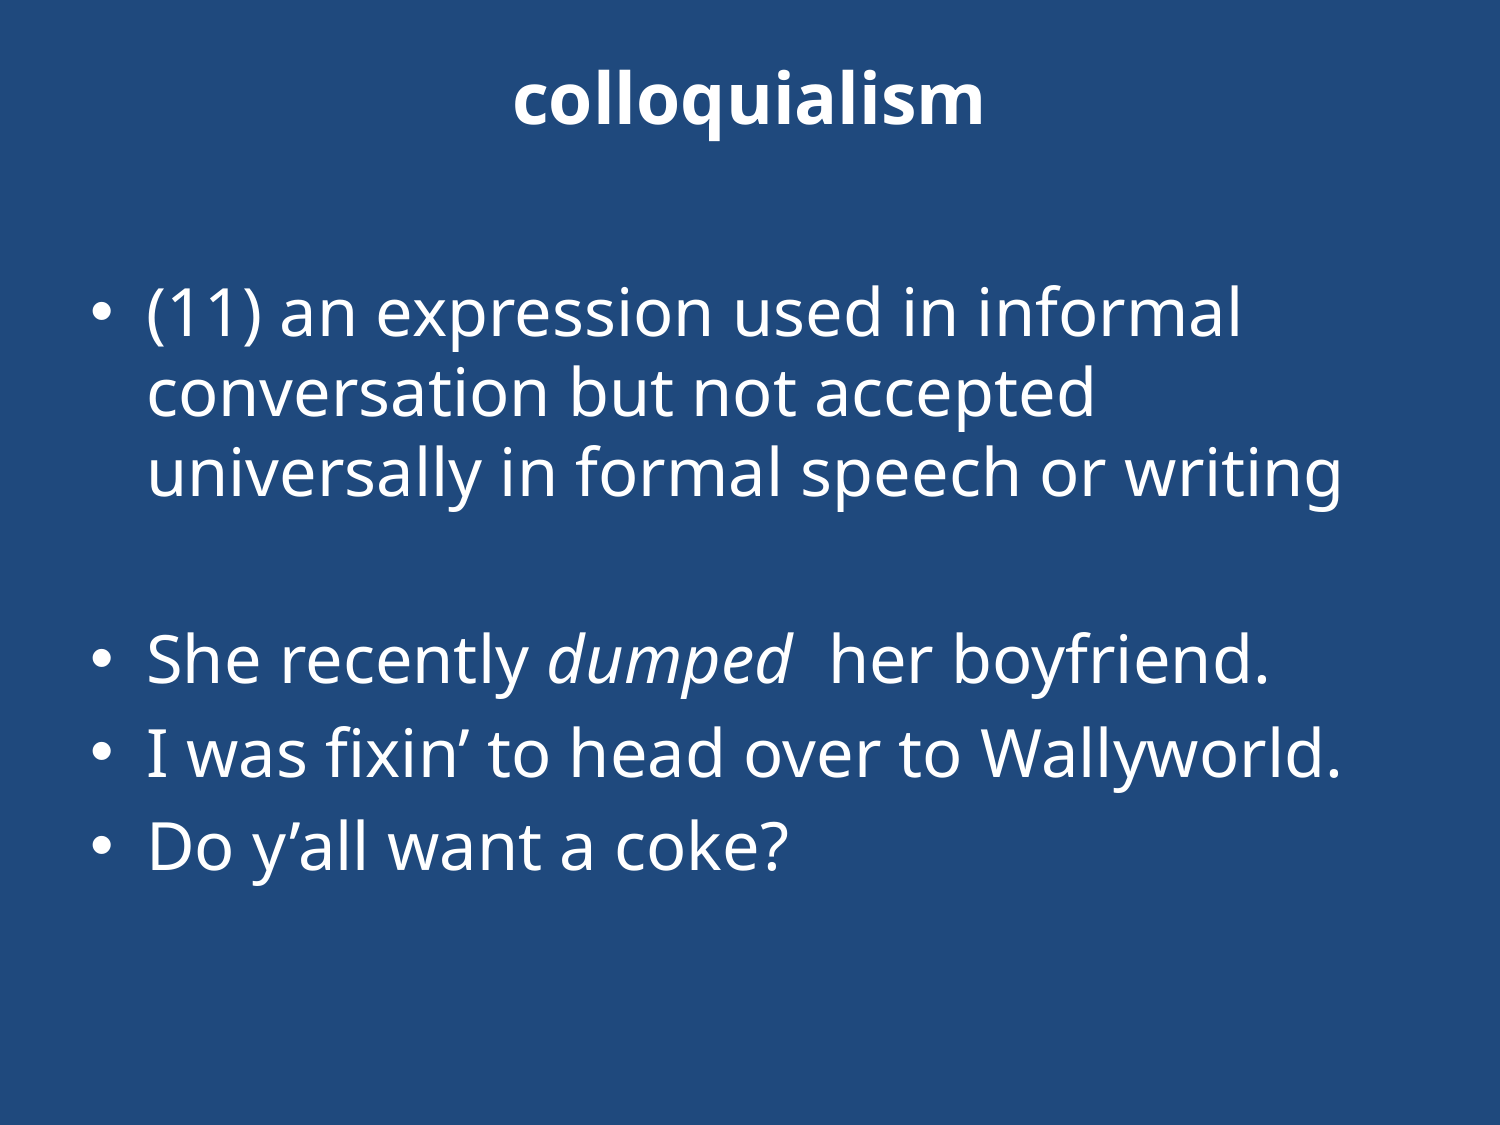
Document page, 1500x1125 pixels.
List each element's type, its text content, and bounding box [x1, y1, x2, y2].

title colloquialism [75, 45, 1425, 233]
list (11) an expression used in informal conversation but not accepted universally in formal speech or writing She recently dumped her boyfriend. I was fixin’ to head over to Wallyworld. Do y’all want a coke? [75, 262, 1425, 1005]
